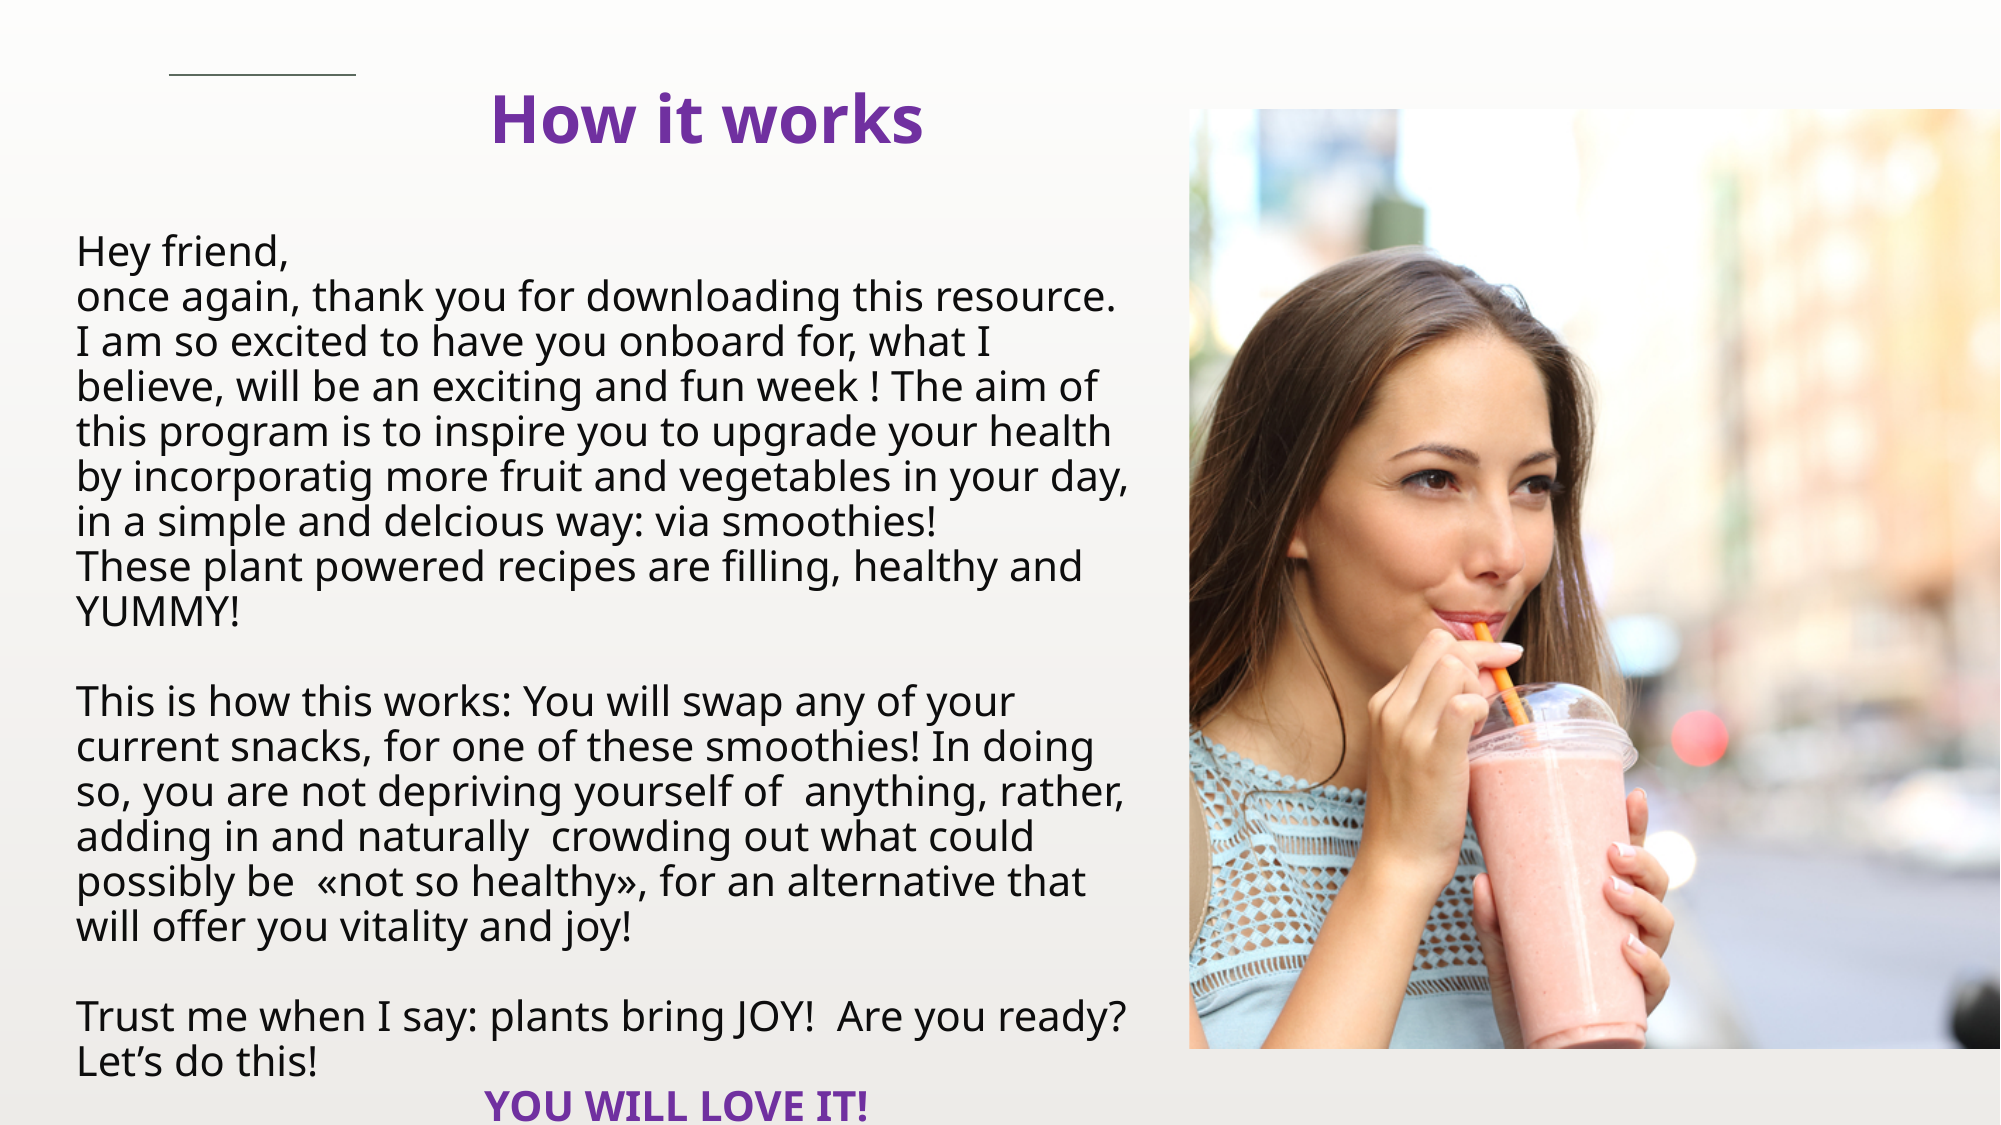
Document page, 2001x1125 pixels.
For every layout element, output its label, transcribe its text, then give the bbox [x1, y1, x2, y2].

picture [1189, 109, 2000, 1049]
title How it works Hey friend, once again, thank you for downloading this resource. I am so excited to have you onboard for, what I believe, will be an exciting and fun week ! The aim of this program is to inspire you to upgrade your health by incorporatig more fruit and vegetables in your day, in a simple and delcious way: via smoothies! These plant powered recipes are filling, healthy and YUMMY! This is how this works: You will swap any of your current snacks, for one of these smoothies! In doing so, you are not depriving yourself of anything, rather, adding in and naturally crowding out what could possibly be «not so healthy», for an alternative that will offer you vitality and joy! Trust me when I say: plants bring JOY! Are you ready? Let’s do this! YOU WILL LOVE IT! [60, 78, 1161, 1100]
